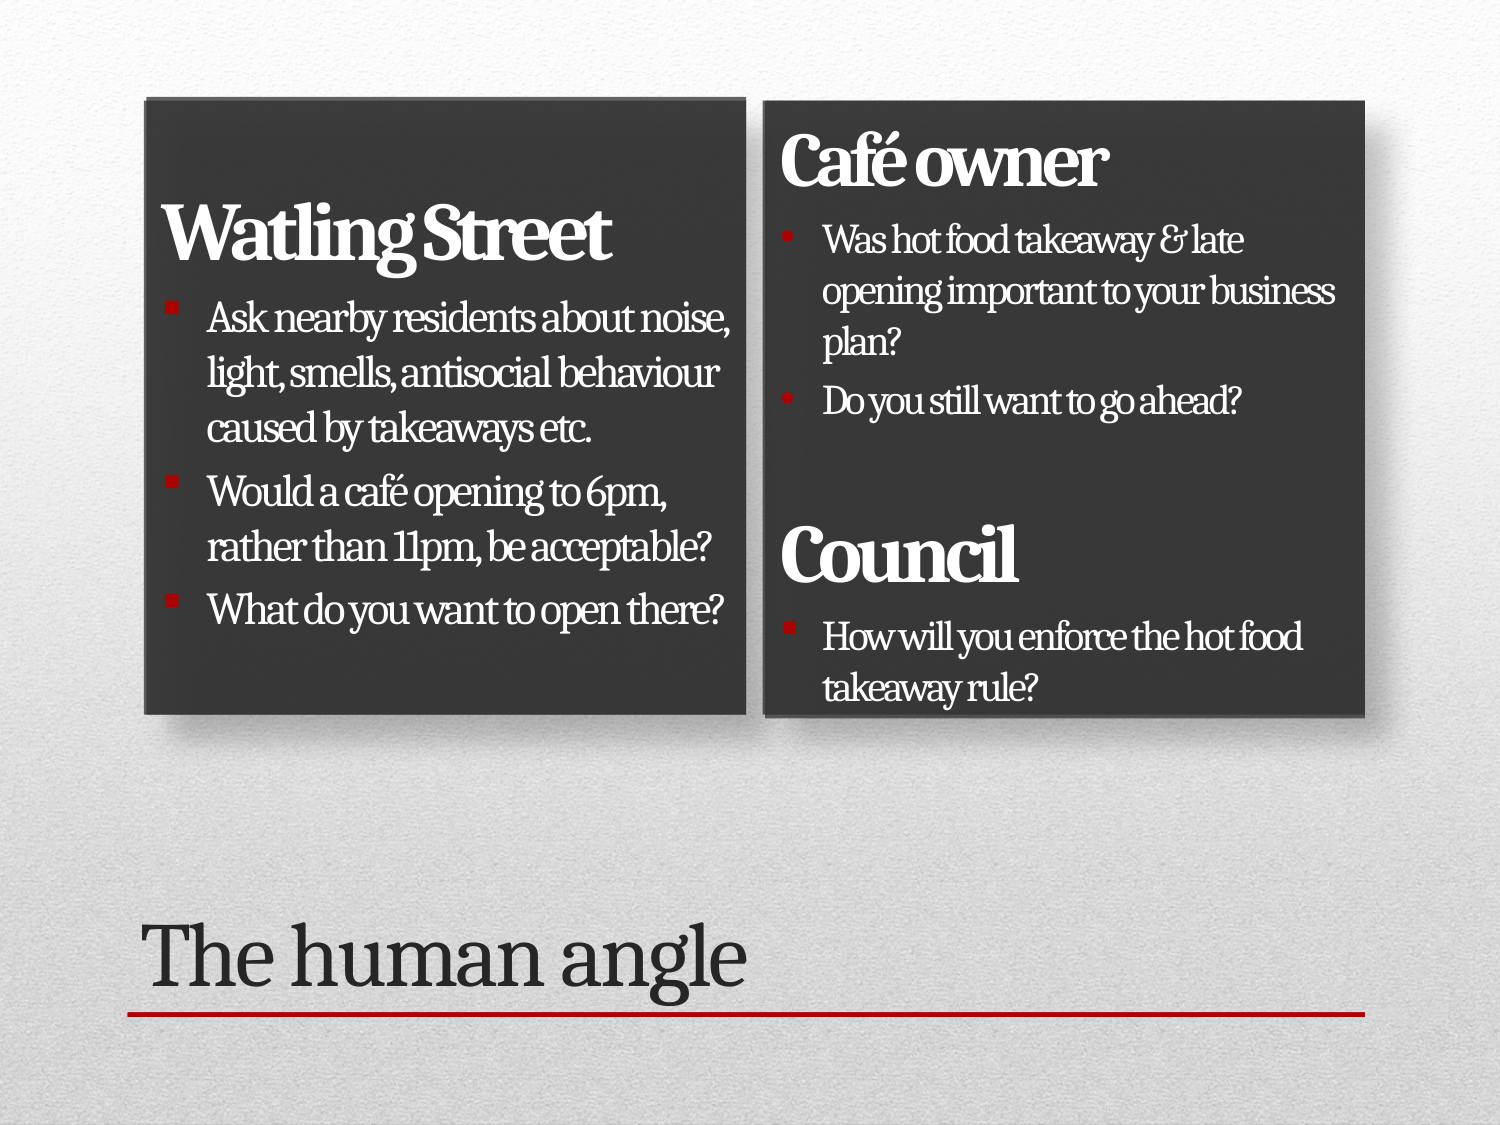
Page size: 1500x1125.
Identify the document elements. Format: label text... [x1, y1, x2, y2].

title The human angle [125, 869, 1238, 1013]
list Watling Street Ask nearby residents about noise, light, smells, antisocial behaviour caused by takeaways etc. Would a café opening to 6pm, rather than 11pm, be acceptable? What do you want to open there? [146, 96, 747, 715]
list Café owner Was hot food takeaway & late opening important to your business plan? Do you still want to go ahead? Council How will you enforce the hot food takeaway rule? [765, 100, 1365, 719]
